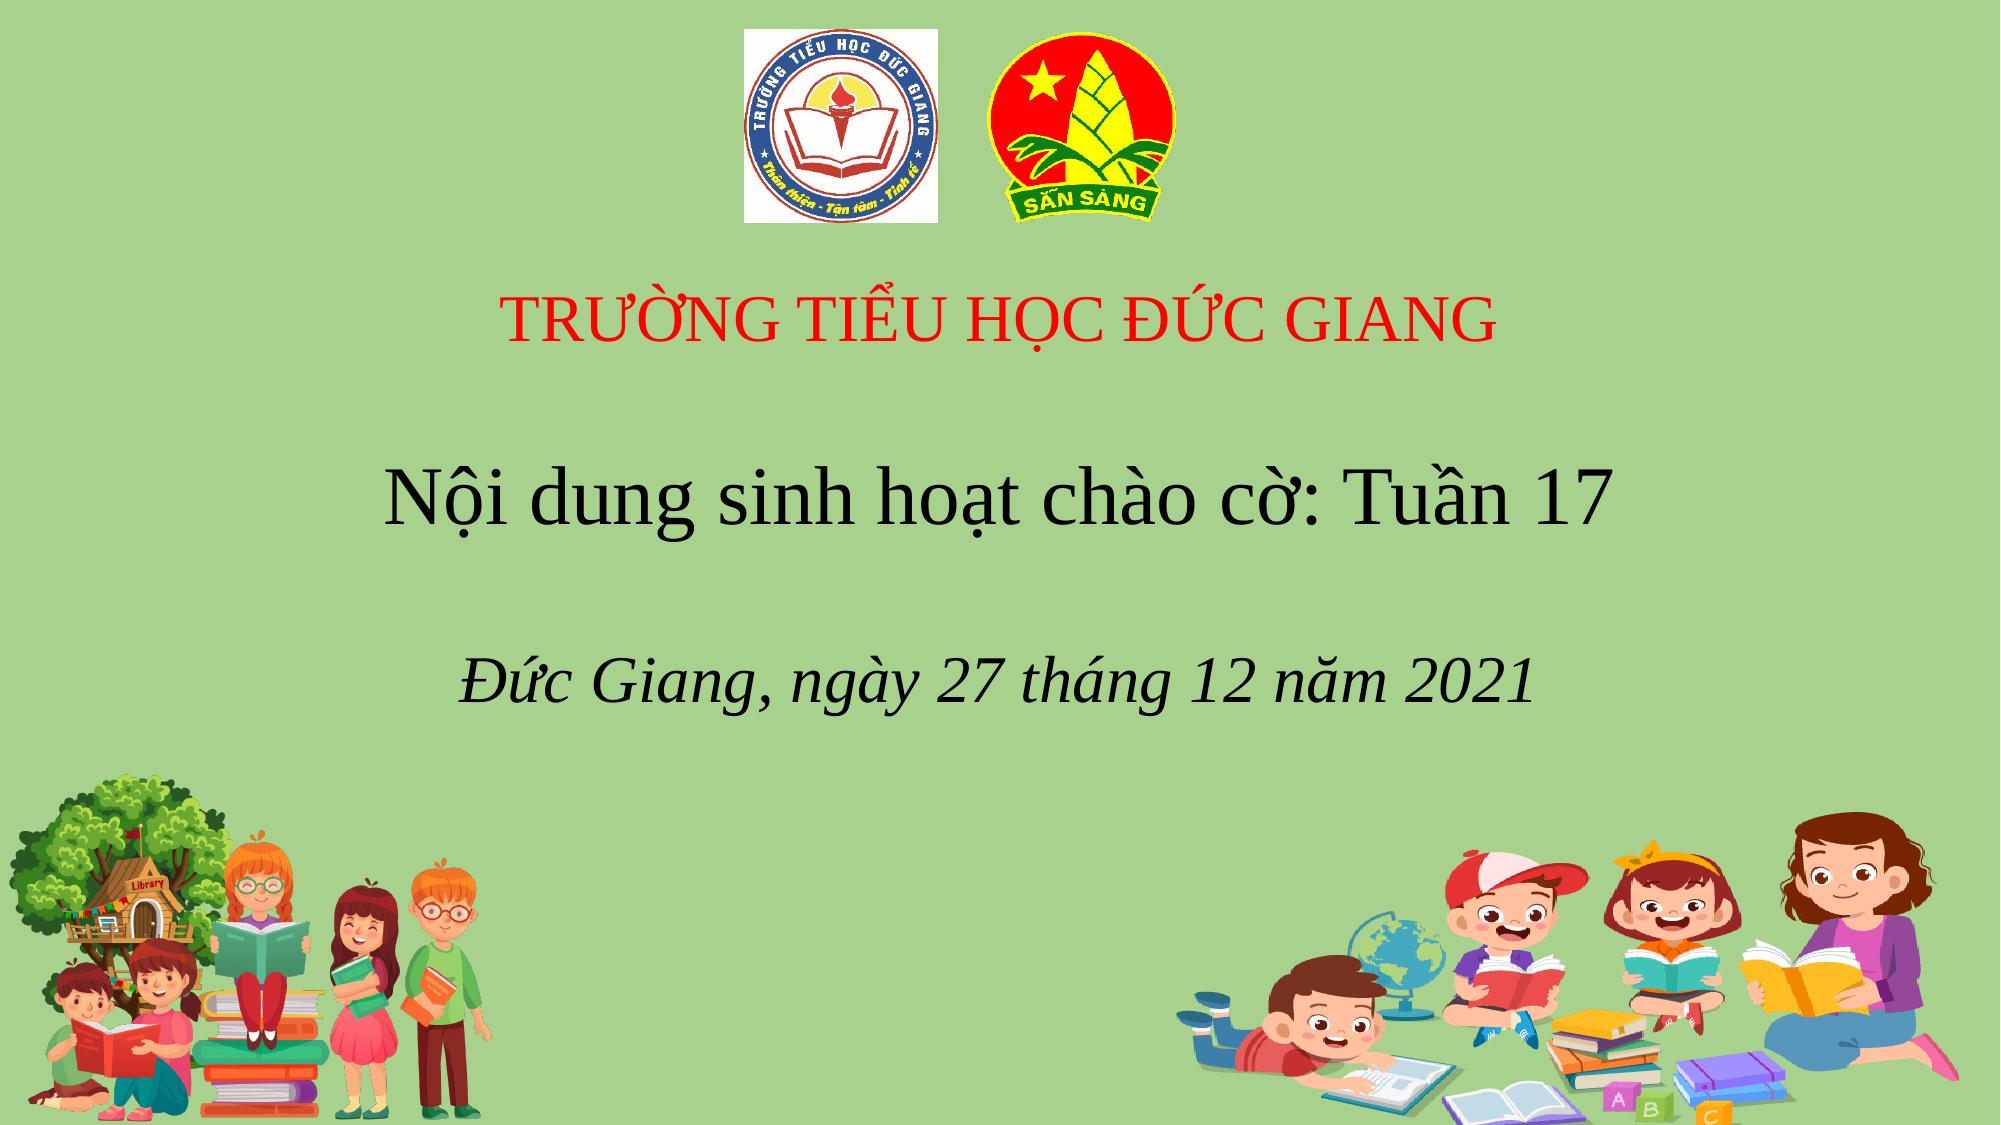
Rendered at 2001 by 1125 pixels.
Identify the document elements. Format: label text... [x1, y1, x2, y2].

picture [987, 32, 1176, 223]
text_box TRƯỜNG TIỂU HỌC ĐỨC GIANG [484, 266, 1516, 362]
picture [6, 765, 492, 1125]
text_box Nội dung sinh hoạt chào cờ: Tuần 17 [140, 433, 1860, 549]
text_box Đức Giang, ngày 27 tháng 12 năm 2021 [293, 628, 1707, 724]
picture [1141, 803, 2000, 1125]
picture [744, 29, 938, 223]
